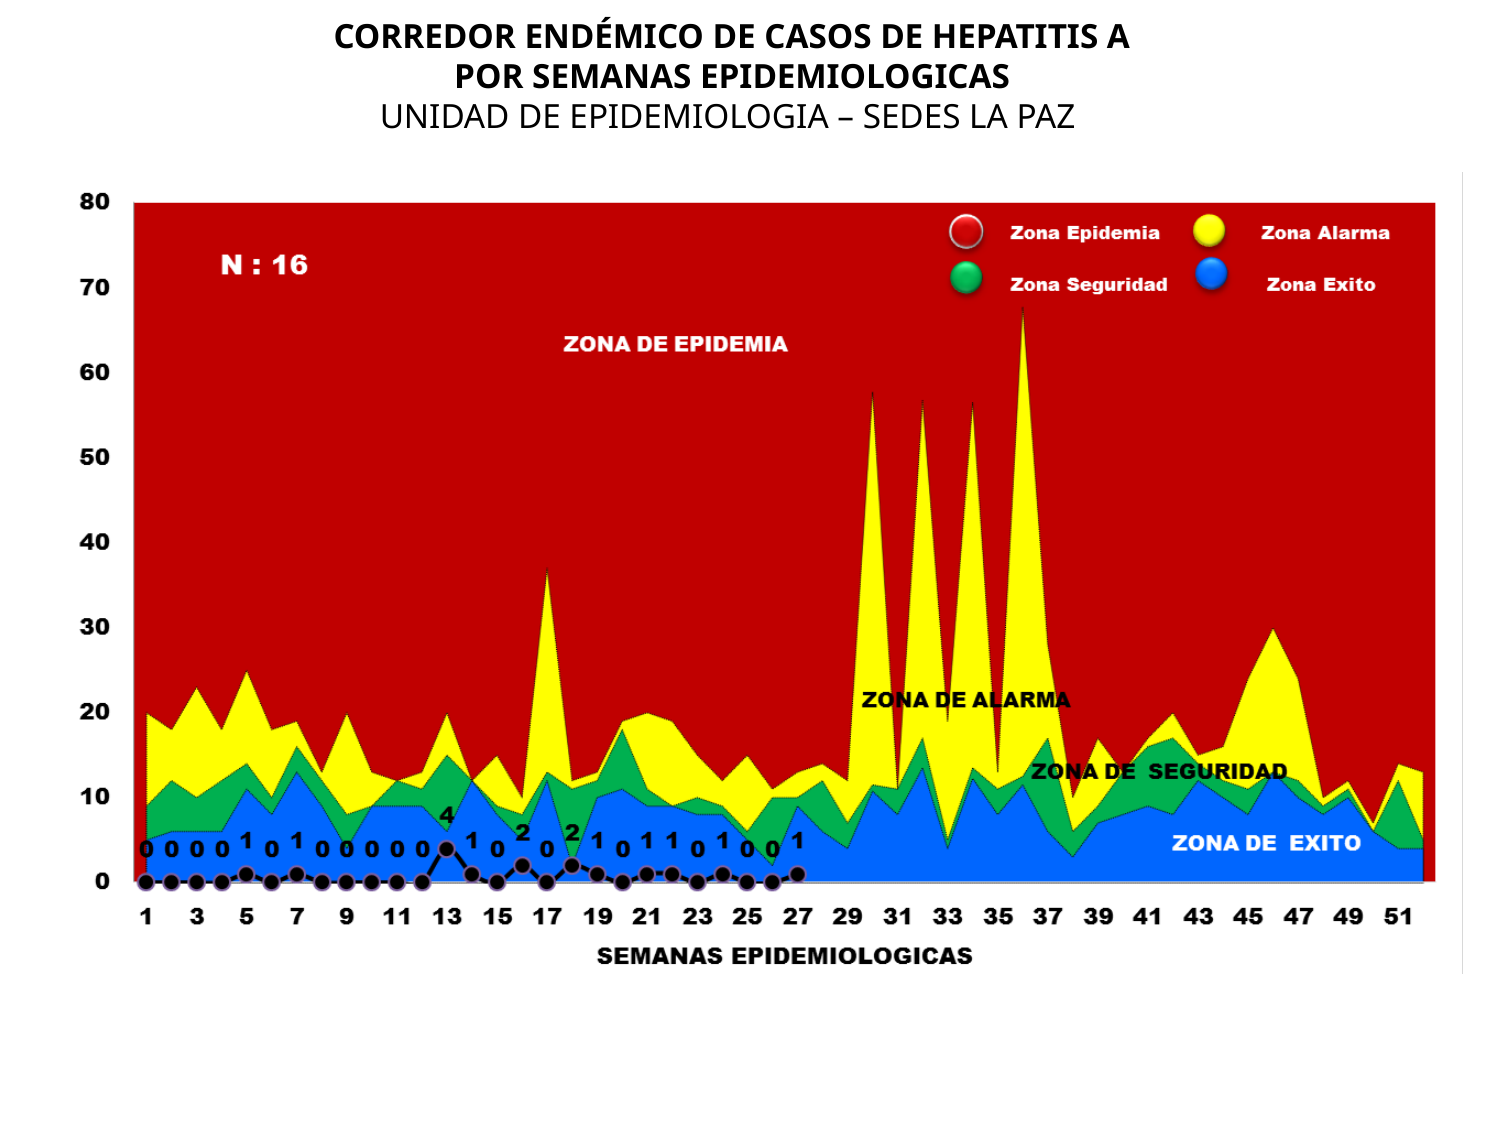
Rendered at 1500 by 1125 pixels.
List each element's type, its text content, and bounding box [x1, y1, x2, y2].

picture [52, 172, 1464, 974]
text_box CORREDOR ENDÉMICO DE CASOS DE HEPATITIS A POR SEMANAS EPIDEMIOLOGICAS UNIDAD DE EPIDEMIOLOGIA – SEDES LA PAZ [64, 7, 1400, 143]
